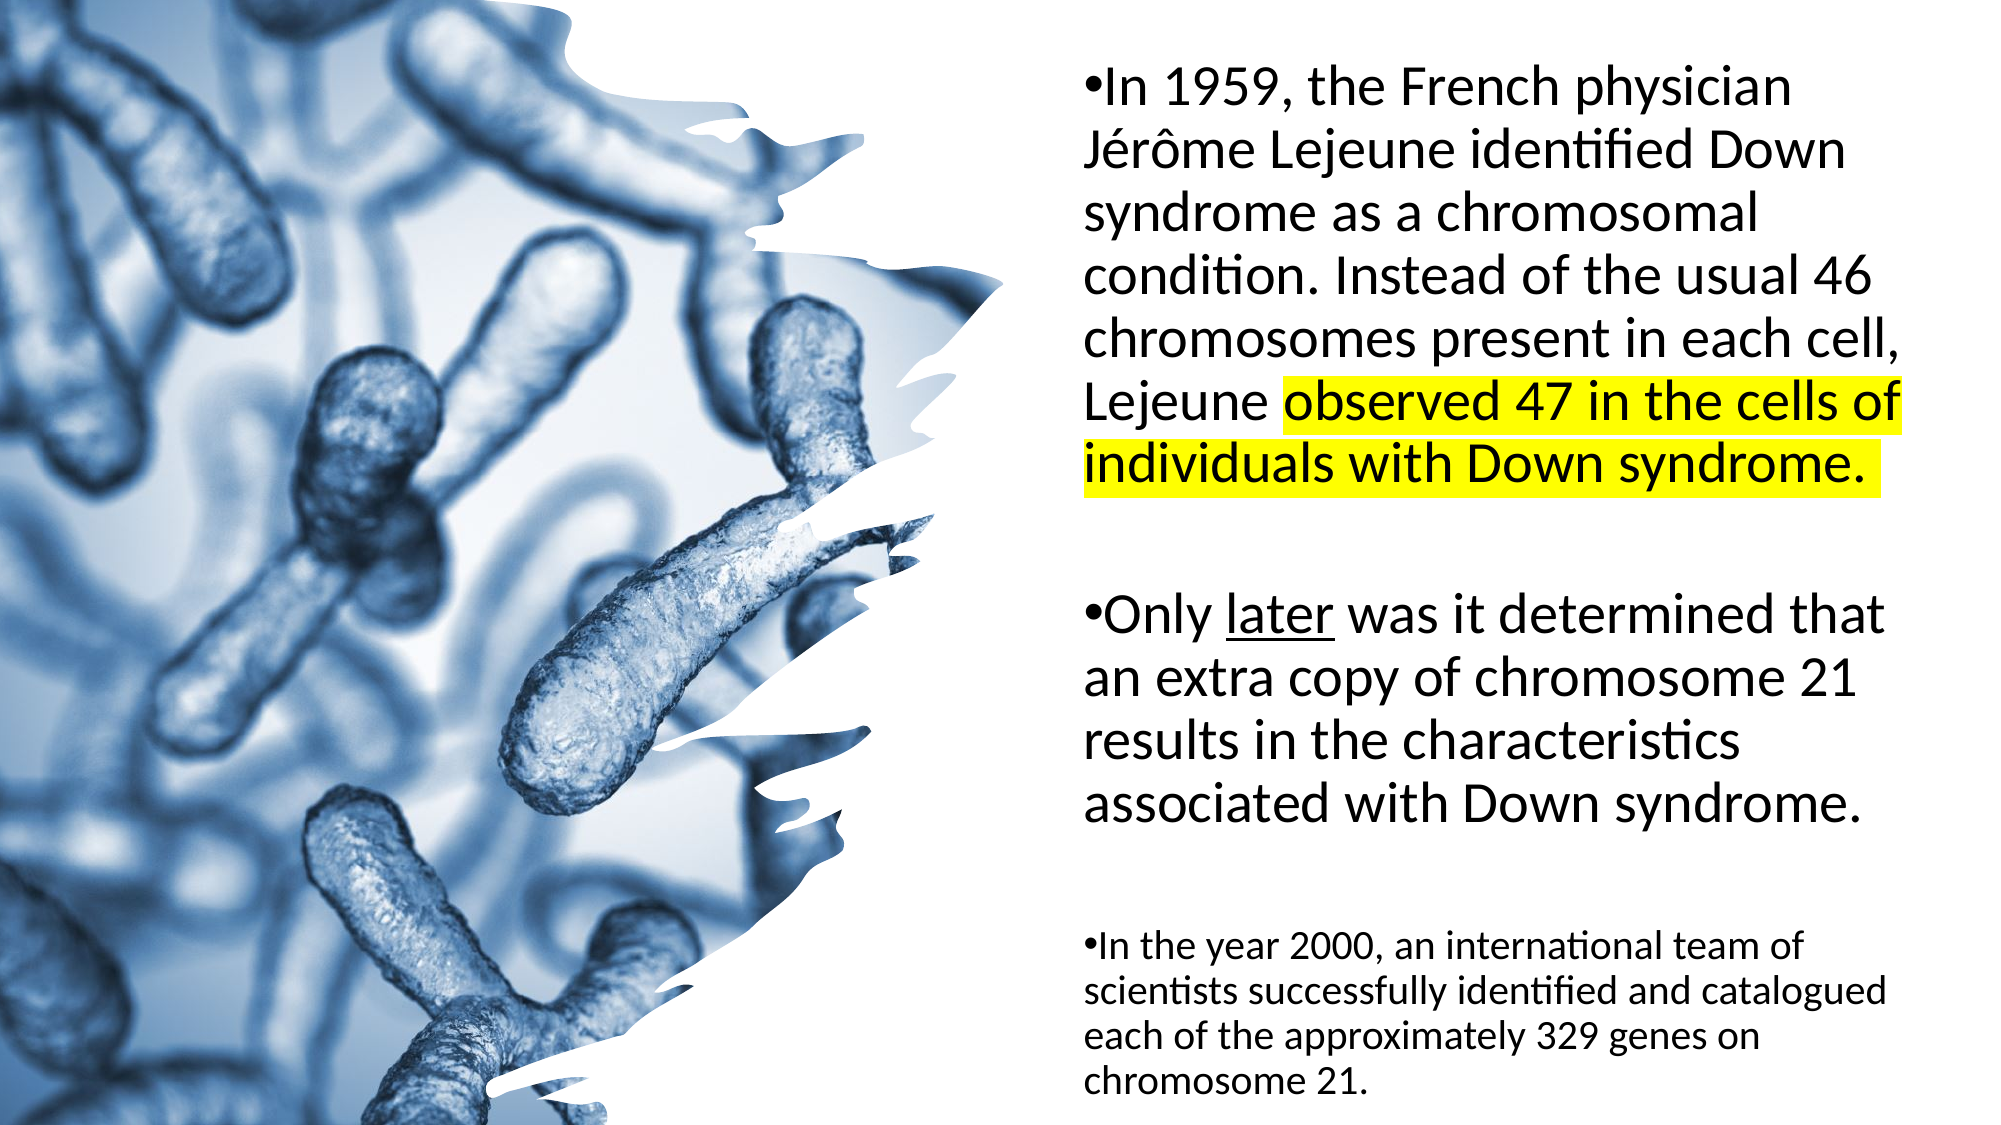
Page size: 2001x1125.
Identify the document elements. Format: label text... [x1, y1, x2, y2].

text_box [1004, 0, 2000, 1125]
picture [0, 0, 1004, 1125]
text_box In 1959, the French physician Jérôme Lejeune identified Down syndrome as a chromosomal condition. Instead of the usual 46 chromosomes present in each cell, Lejeune observed 47 in the cells of individuals with Down syndrome. Only later was it determined that an extra copy of chromosome 21 results in the characteristics associated with Down syndrome. In the year 2000, an international team of scientists successfully identified and catalogued each of the approximately 329 genes on chromosome 21. [1068, 47, 1921, 986]
